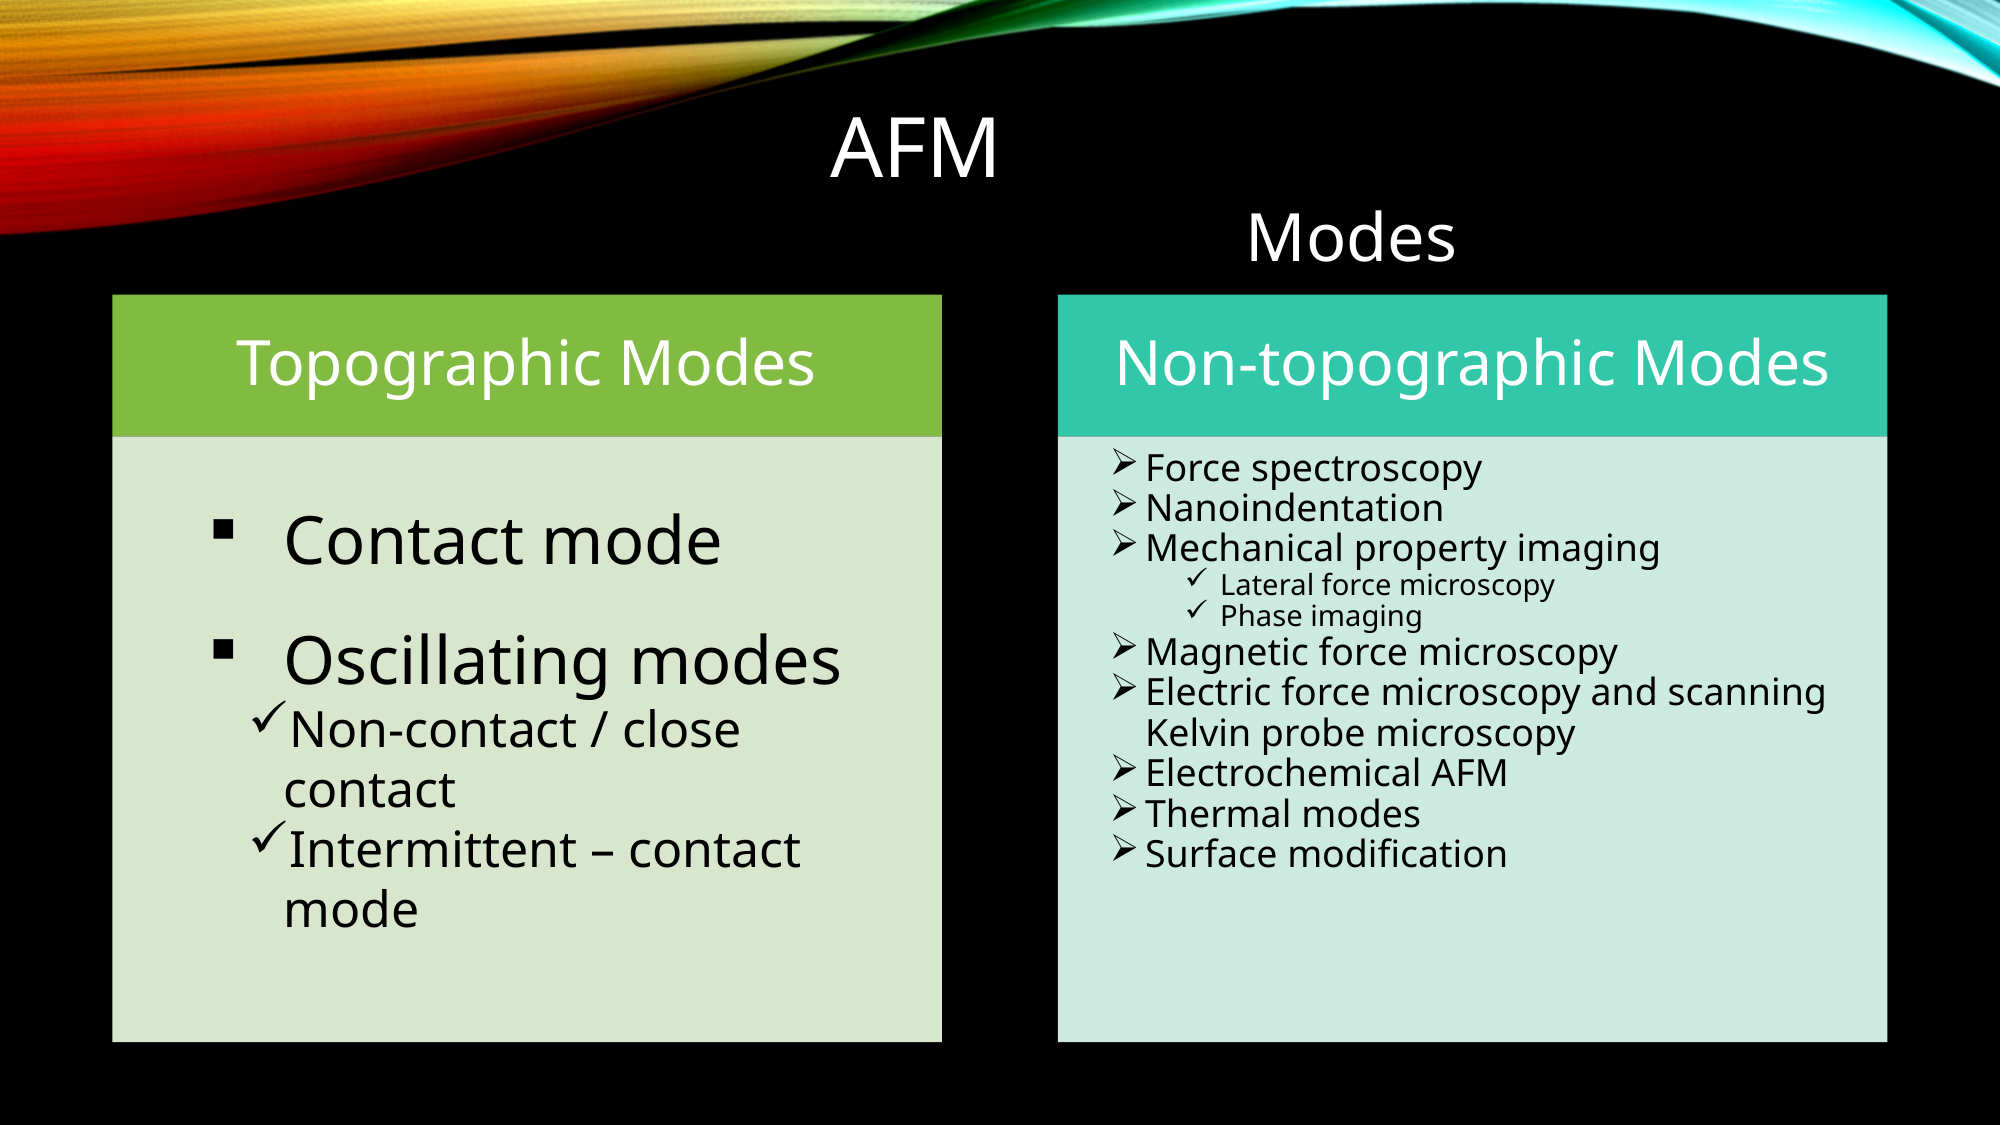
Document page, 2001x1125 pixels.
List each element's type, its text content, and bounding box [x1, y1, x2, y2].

text_box Force spectroscopy Nanoindentation Mechanical property imaging Lateral force microscopy Phase imaging Magnetic force microscopy Electric force microscopy and scanning Kelvin probe microscopy Electrochemical AFM Thermal modes Surface modification [1057, 436, 1888, 1043]
text_box Contact mode Oscillating modes Non-contact / close contact Intermittent – contact mode [112, 436, 942, 1043]
text_box Topographic Modes [112, 294, 942, 436]
text_box AFM Modes [815, 78, 1888, 291]
text_box Non-topographic Modes [1057, 294, 1888, 436]
picture [0, 0, 2000, 237]
